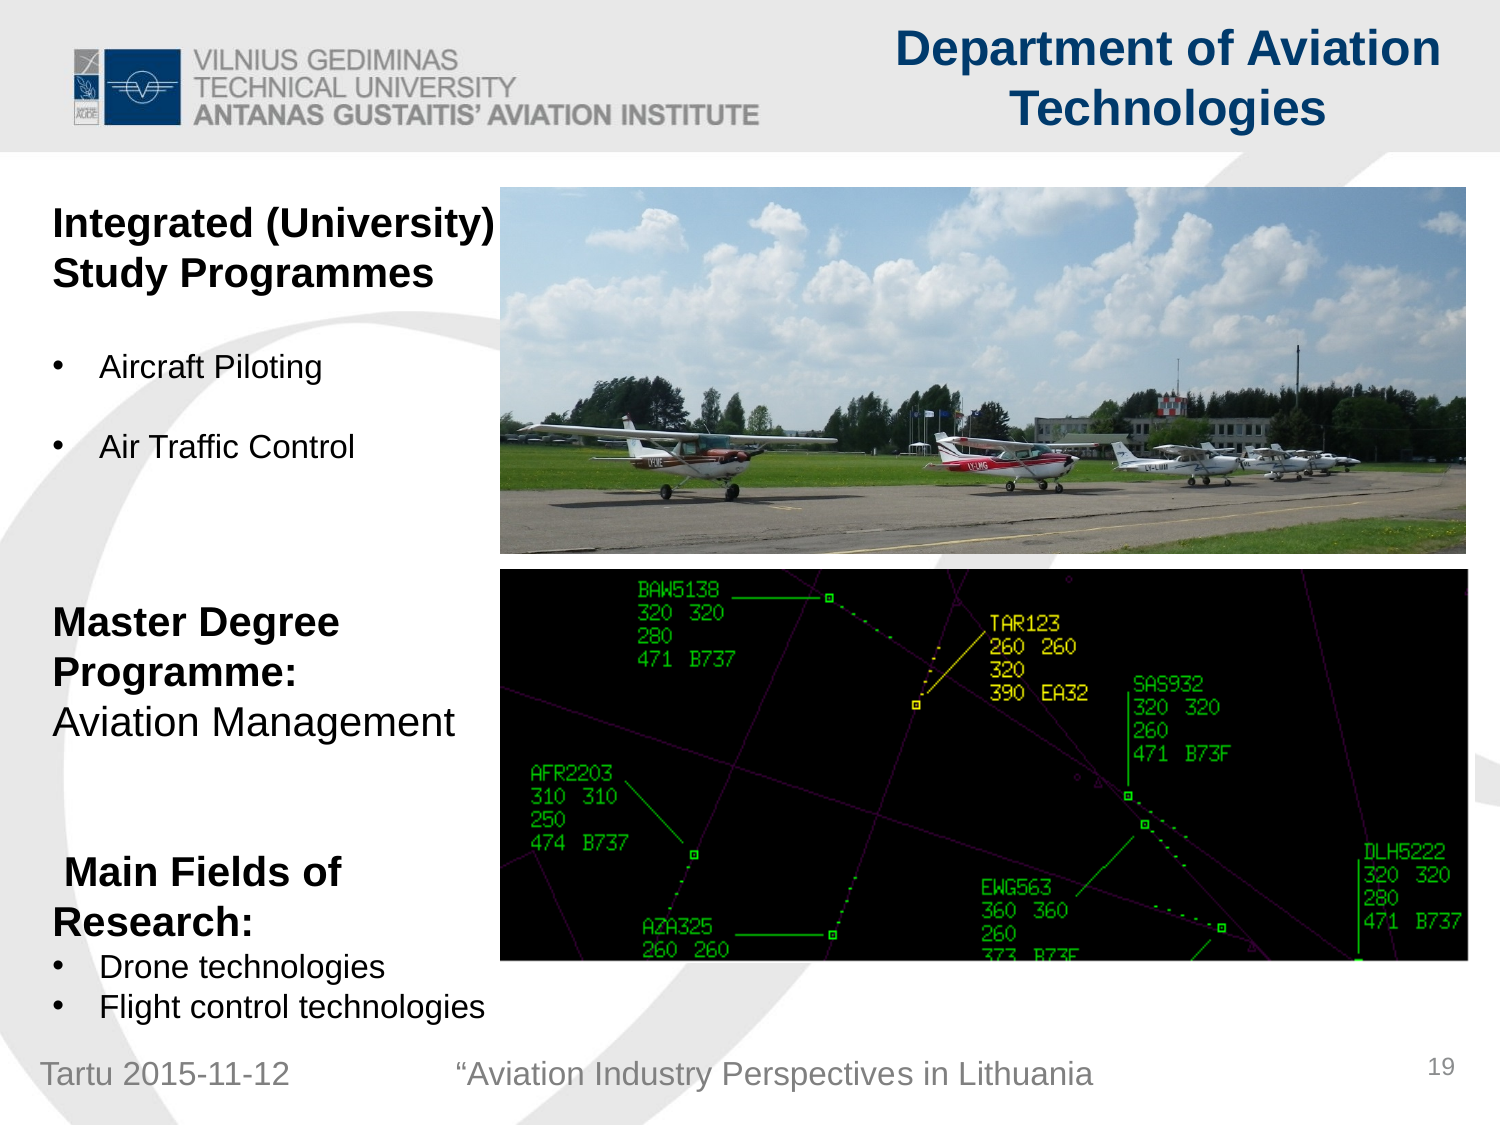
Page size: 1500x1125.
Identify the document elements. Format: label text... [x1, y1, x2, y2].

text_box Tartu 2015-11-12 “Aviation Industry Perspectives in Lithuania [24, 1044, 1471, 1100]
picture [0, 0, 1500, 1125]
text_box Integrated (University) Study Programmes Aircraft Piloting Air Traffic Control Master Degree Programme: Aviation Management Main Fields of Research: Drone technologies Flight control technologies [37, 188, 518, 1033]
title Department of Aviation Technologies [800, 0, 1500, 150]
